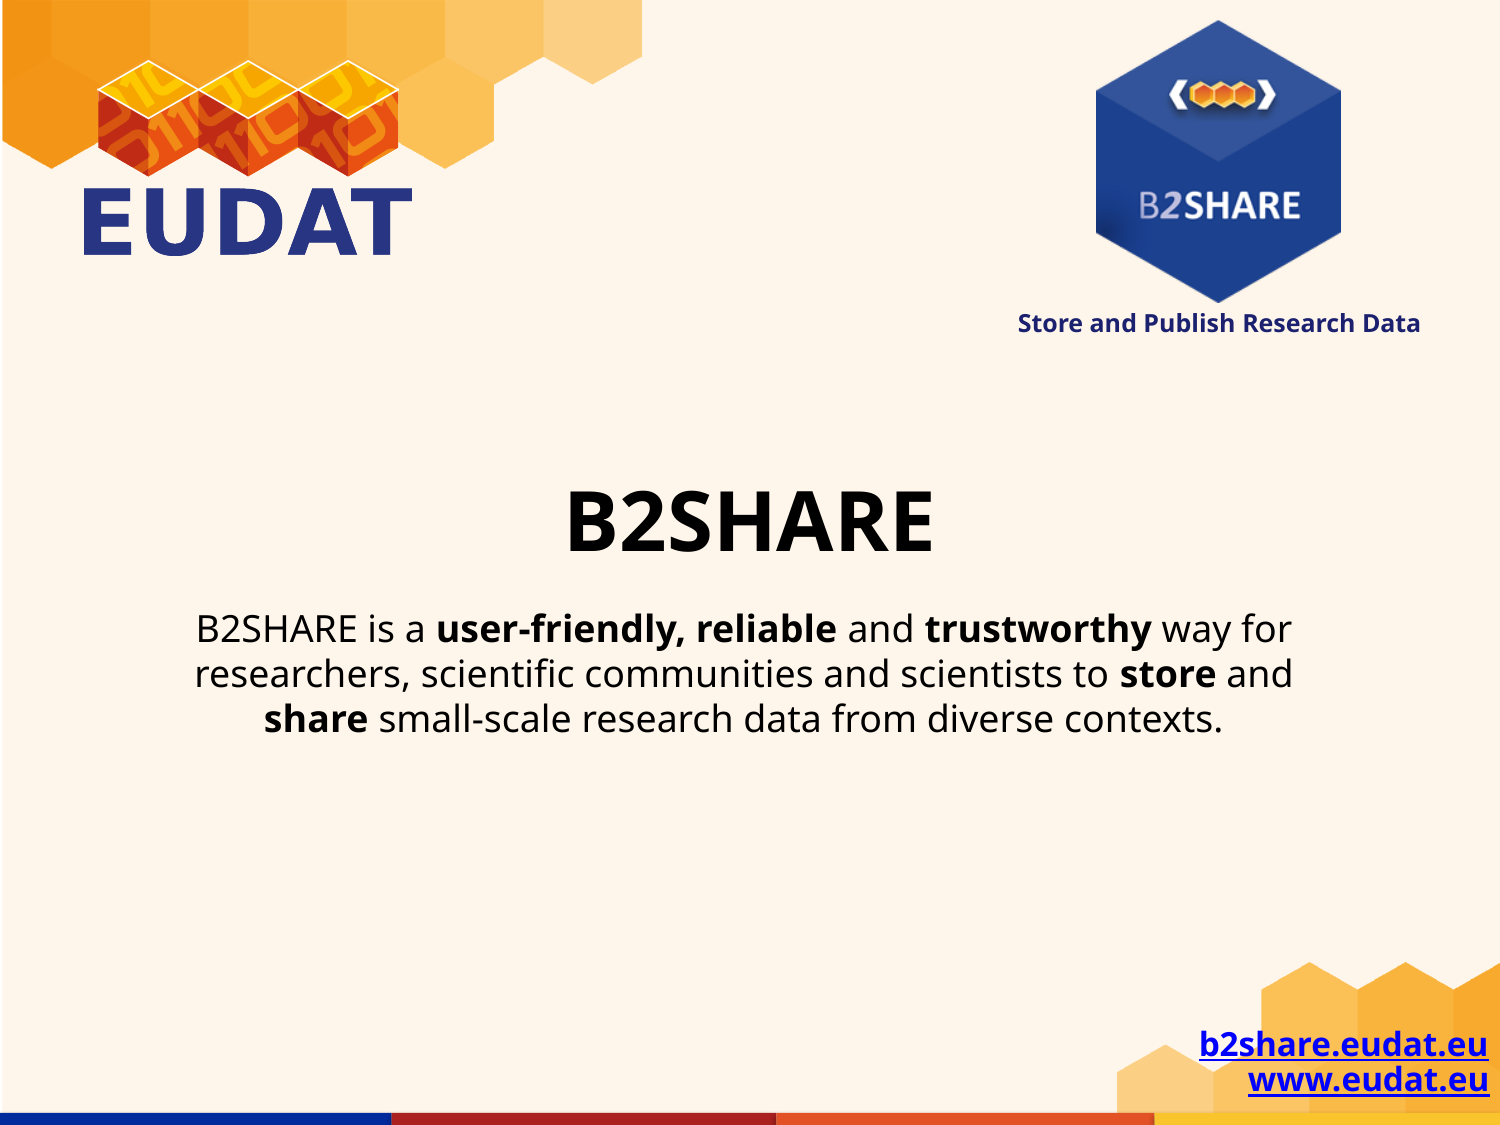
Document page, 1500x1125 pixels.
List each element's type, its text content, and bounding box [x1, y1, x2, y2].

text_box B2SHARE is a user-friendly, reliable and trustworthy way for researchers, scientific communities and scientists to store and share small-scale research data from diverse contexts. [159, 597, 1329, 748]
picture [0, 0, 1500, 1112]
title B2SHARE [112, 397, 1388, 639]
